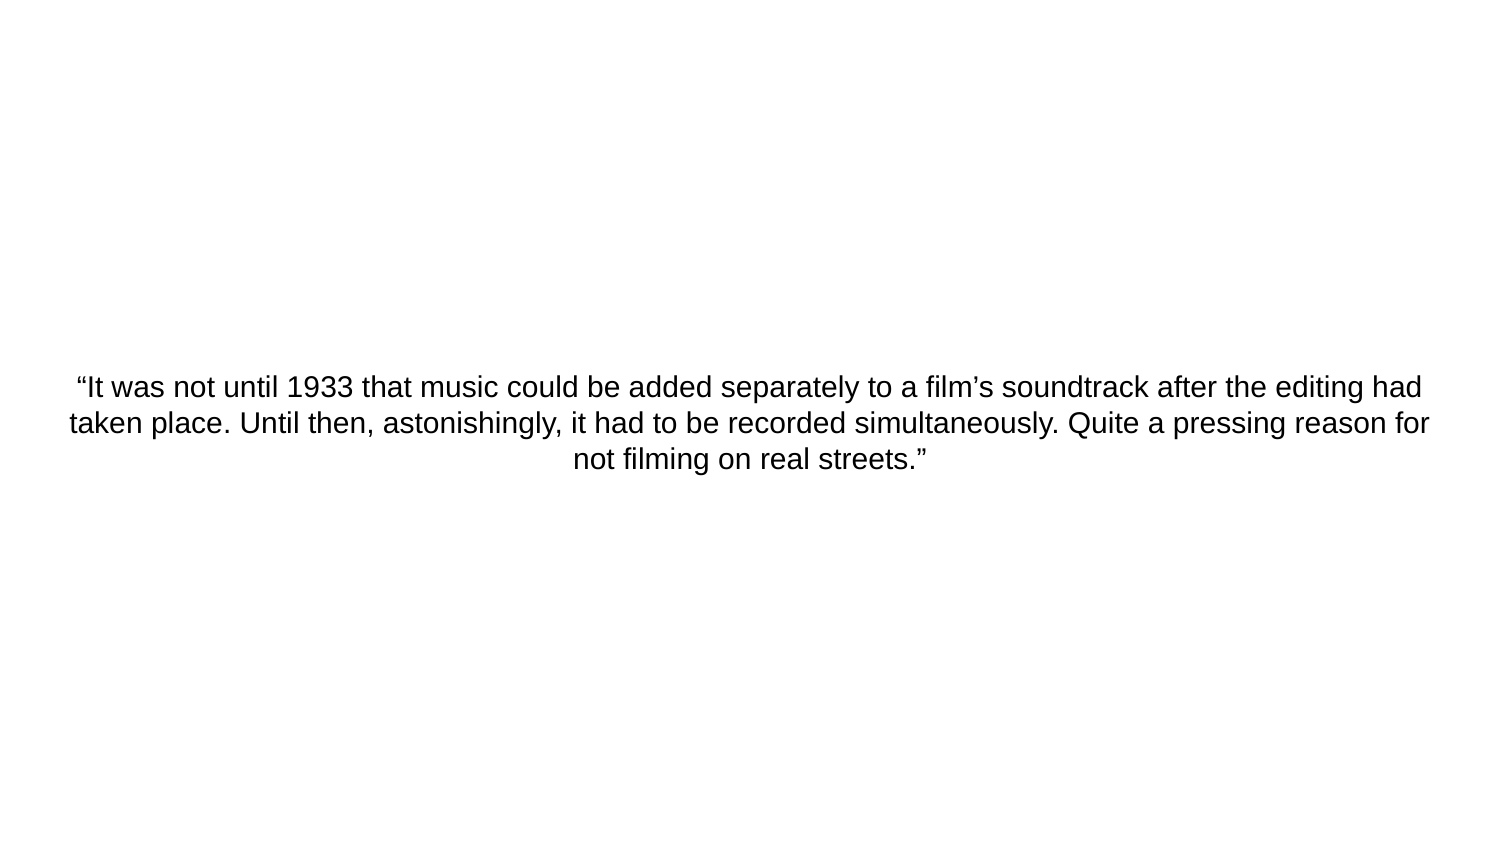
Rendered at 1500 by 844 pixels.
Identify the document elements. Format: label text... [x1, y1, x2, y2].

title “It was not until 1933 that music could be added separately to a film’s soundtrack after the editing had taken place. Until then, astonishingly, it had to be recorded simultaneously. Quite a pressing reason for not filming on real streets.” [51, 352, 1449, 491]
